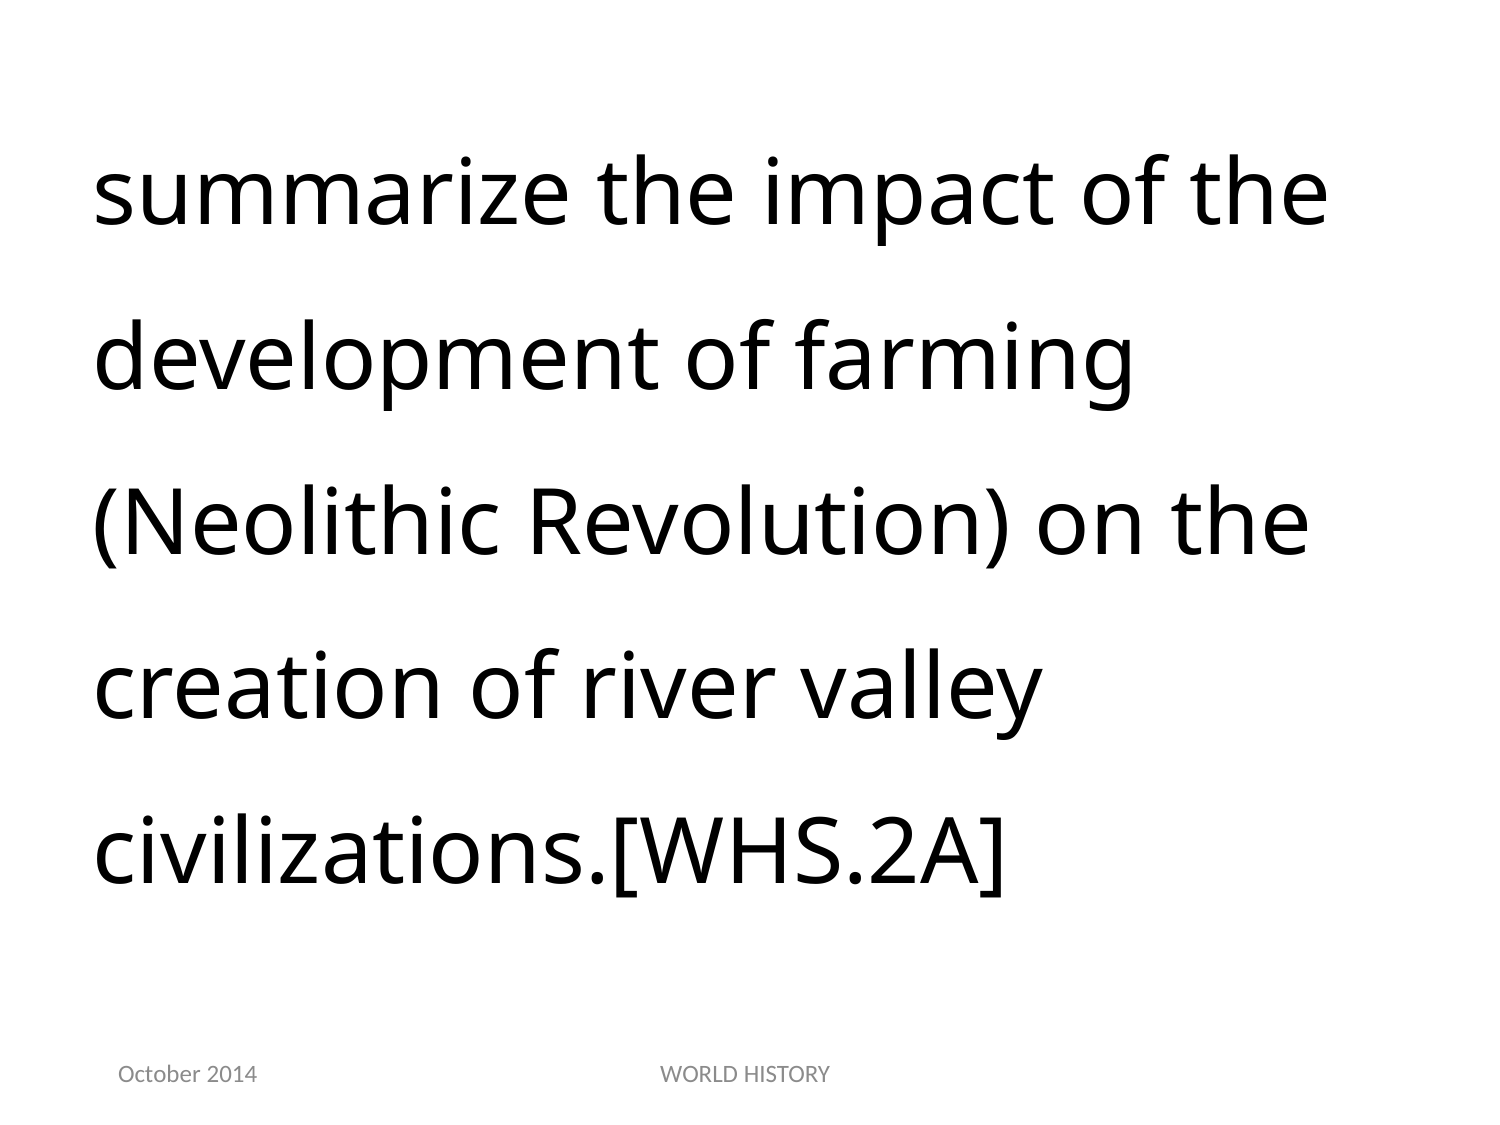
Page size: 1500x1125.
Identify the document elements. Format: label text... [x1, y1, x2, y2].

subtitle summarize the impact of the development of farming (Neolithic Revolution) on the creation of river valley civilizations.[WHS.2A] [78, 70, 1429, 1014]
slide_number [103, 1042, 441, 1103]
footer WORLD HISTORY [492, 1042, 999, 1103]
